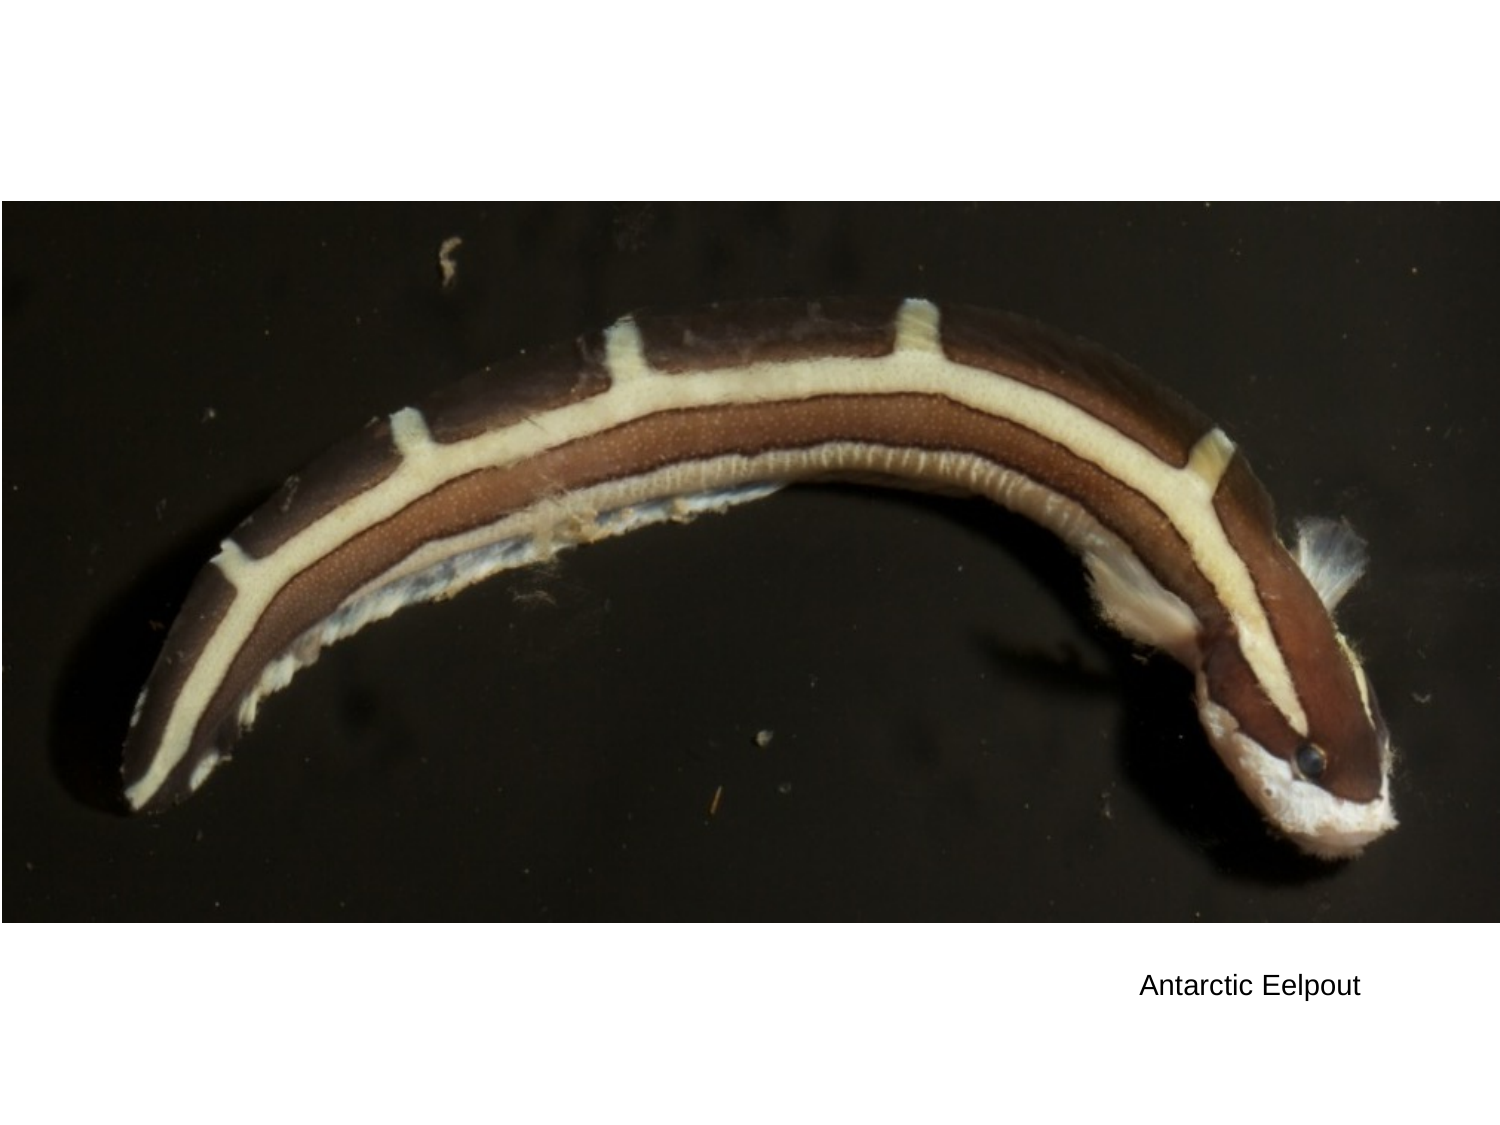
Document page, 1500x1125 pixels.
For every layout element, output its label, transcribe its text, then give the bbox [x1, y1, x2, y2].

picture [1, 201, 1500, 923]
text_box Antarctic Eelpout [1124, 958, 1376, 1009]
